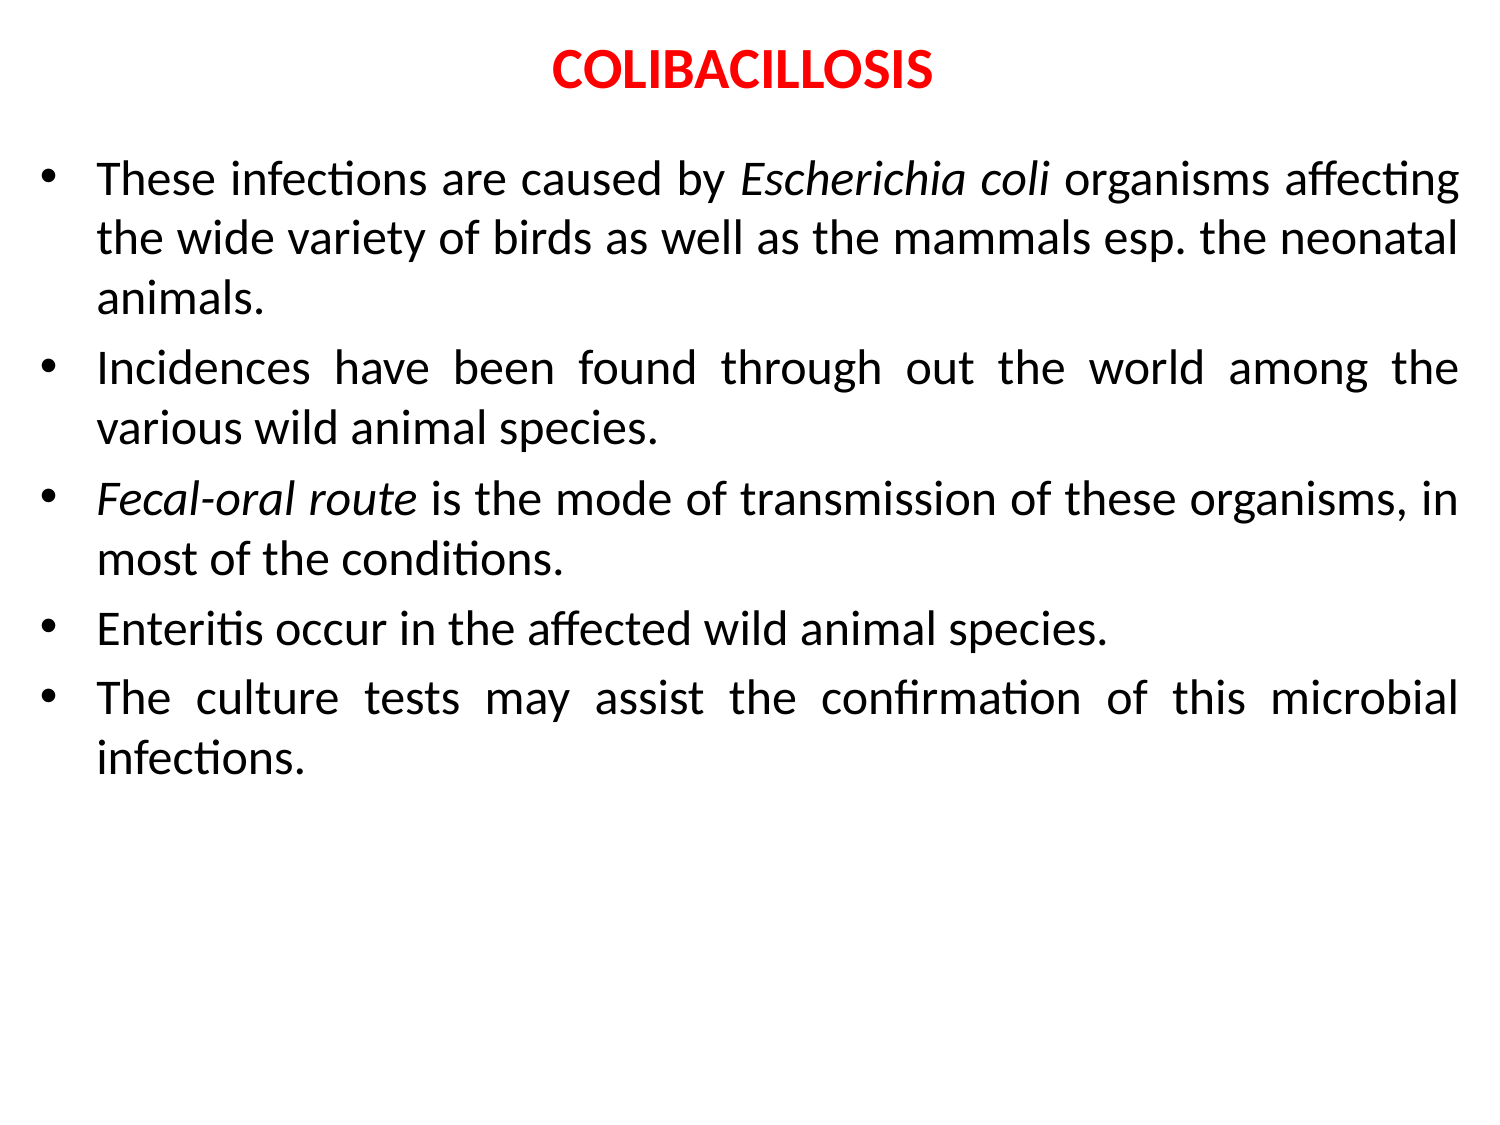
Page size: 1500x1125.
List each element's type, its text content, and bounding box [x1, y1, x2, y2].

title COLIBACILLOSIS [75, 24, 1425, 105]
list These infections are caused by Escherichia coli organisms affecting the wide variety of birds as well as the mammals esp. the neonatal animals. Incidences have been found through out the world among the various wild animal species. Fecal-oral route is the mode of transmission of these organisms, in most of the conditions. Enteritis occur in the affected wild animal species. The culture tests may assist the confirmation of this microbial infections. [24, 137, 1475, 1075]
